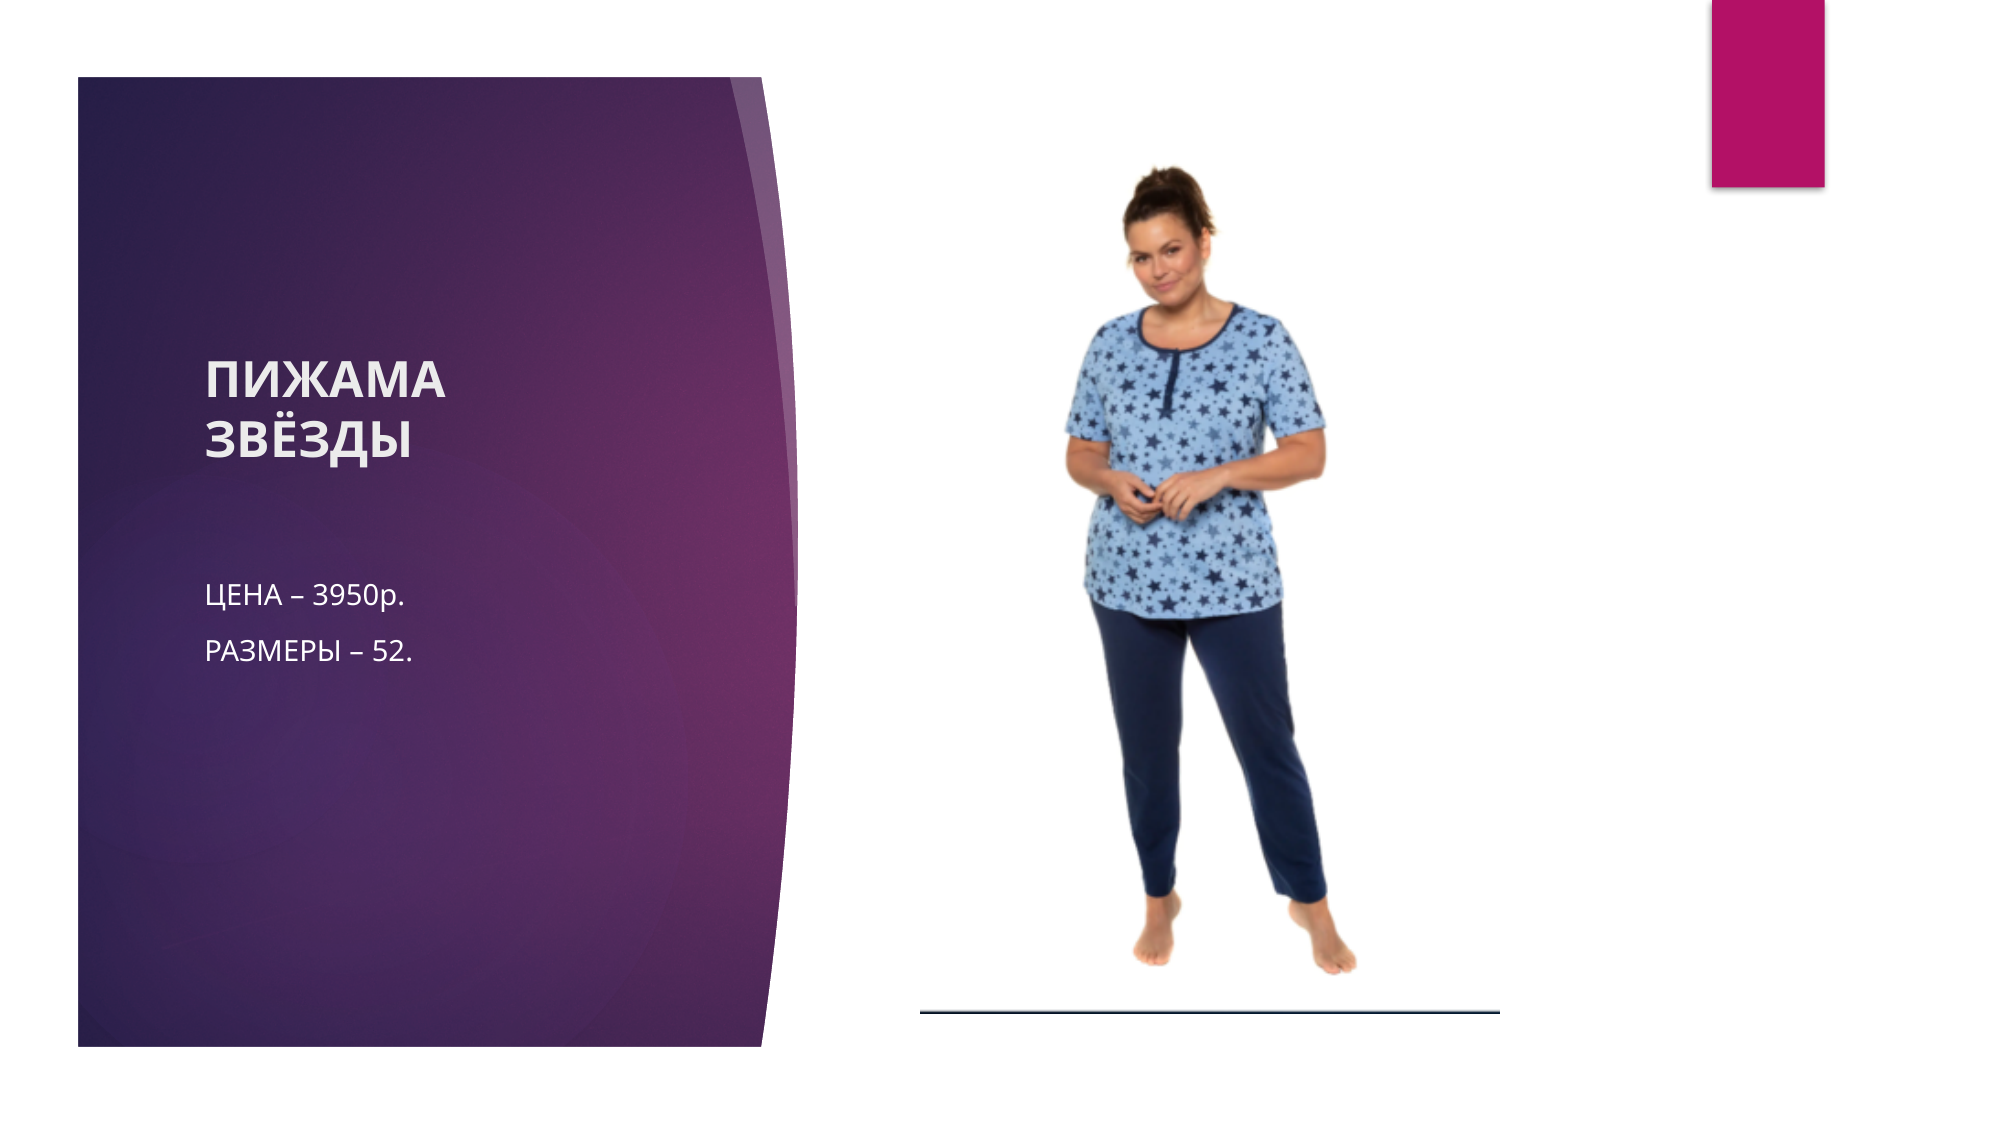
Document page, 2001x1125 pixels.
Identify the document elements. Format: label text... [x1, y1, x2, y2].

title ПИЖАМА ЗВЁЗДЫ [189, 212, 648, 475]
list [920, 136, 1501, 1015]
list ЦЕНА – 3950р. РАЗМЕРЫ – 52. [189, 513, 648, 989]
